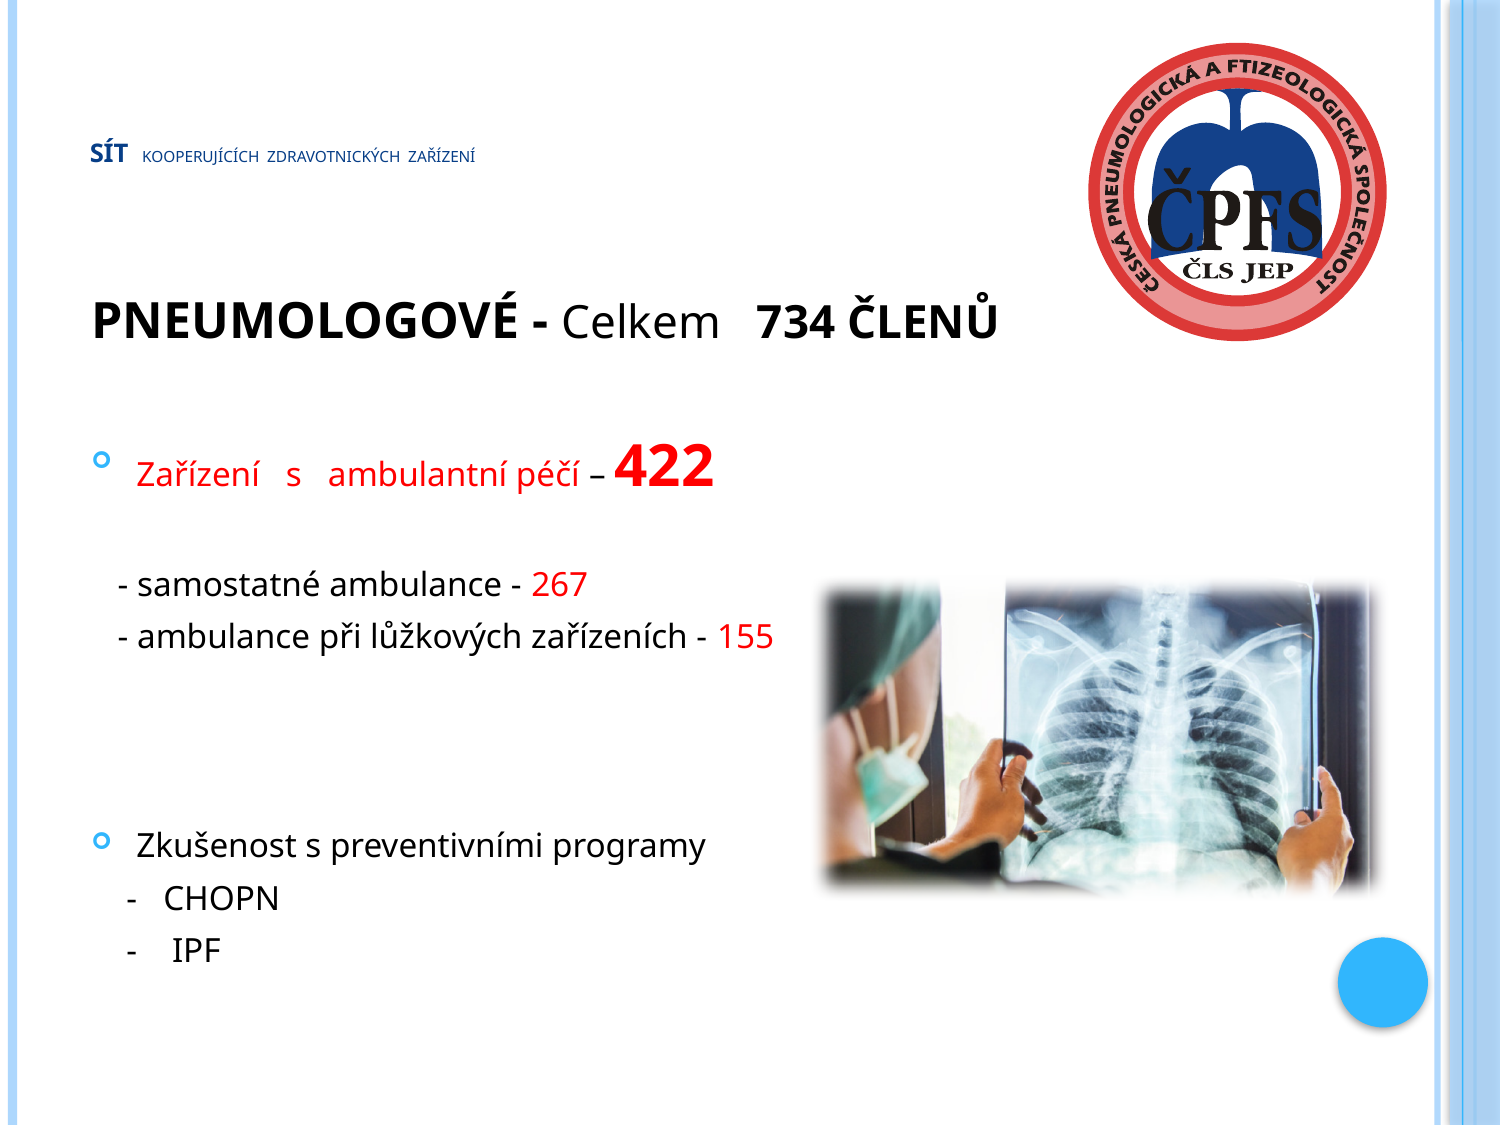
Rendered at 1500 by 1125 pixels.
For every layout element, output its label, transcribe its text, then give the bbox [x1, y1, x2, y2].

picture [1087, 42, 1388, 342]
title Sít kooperujících zdravotnických zařízení [75, 66, 1081, 233]
picture [808, 573, 1391, 903]
list PNEUMOLOGOVÉ - Celkem 734 ČLENŮ Zařízení s ambulantní péčí – 422 - samostatné ambulance - 267 - ambulance při lůžkových zařízeních - 155 Zkušenost s preventivními programy - CHOPN - IPF [76, 208, 1294, 1012]
